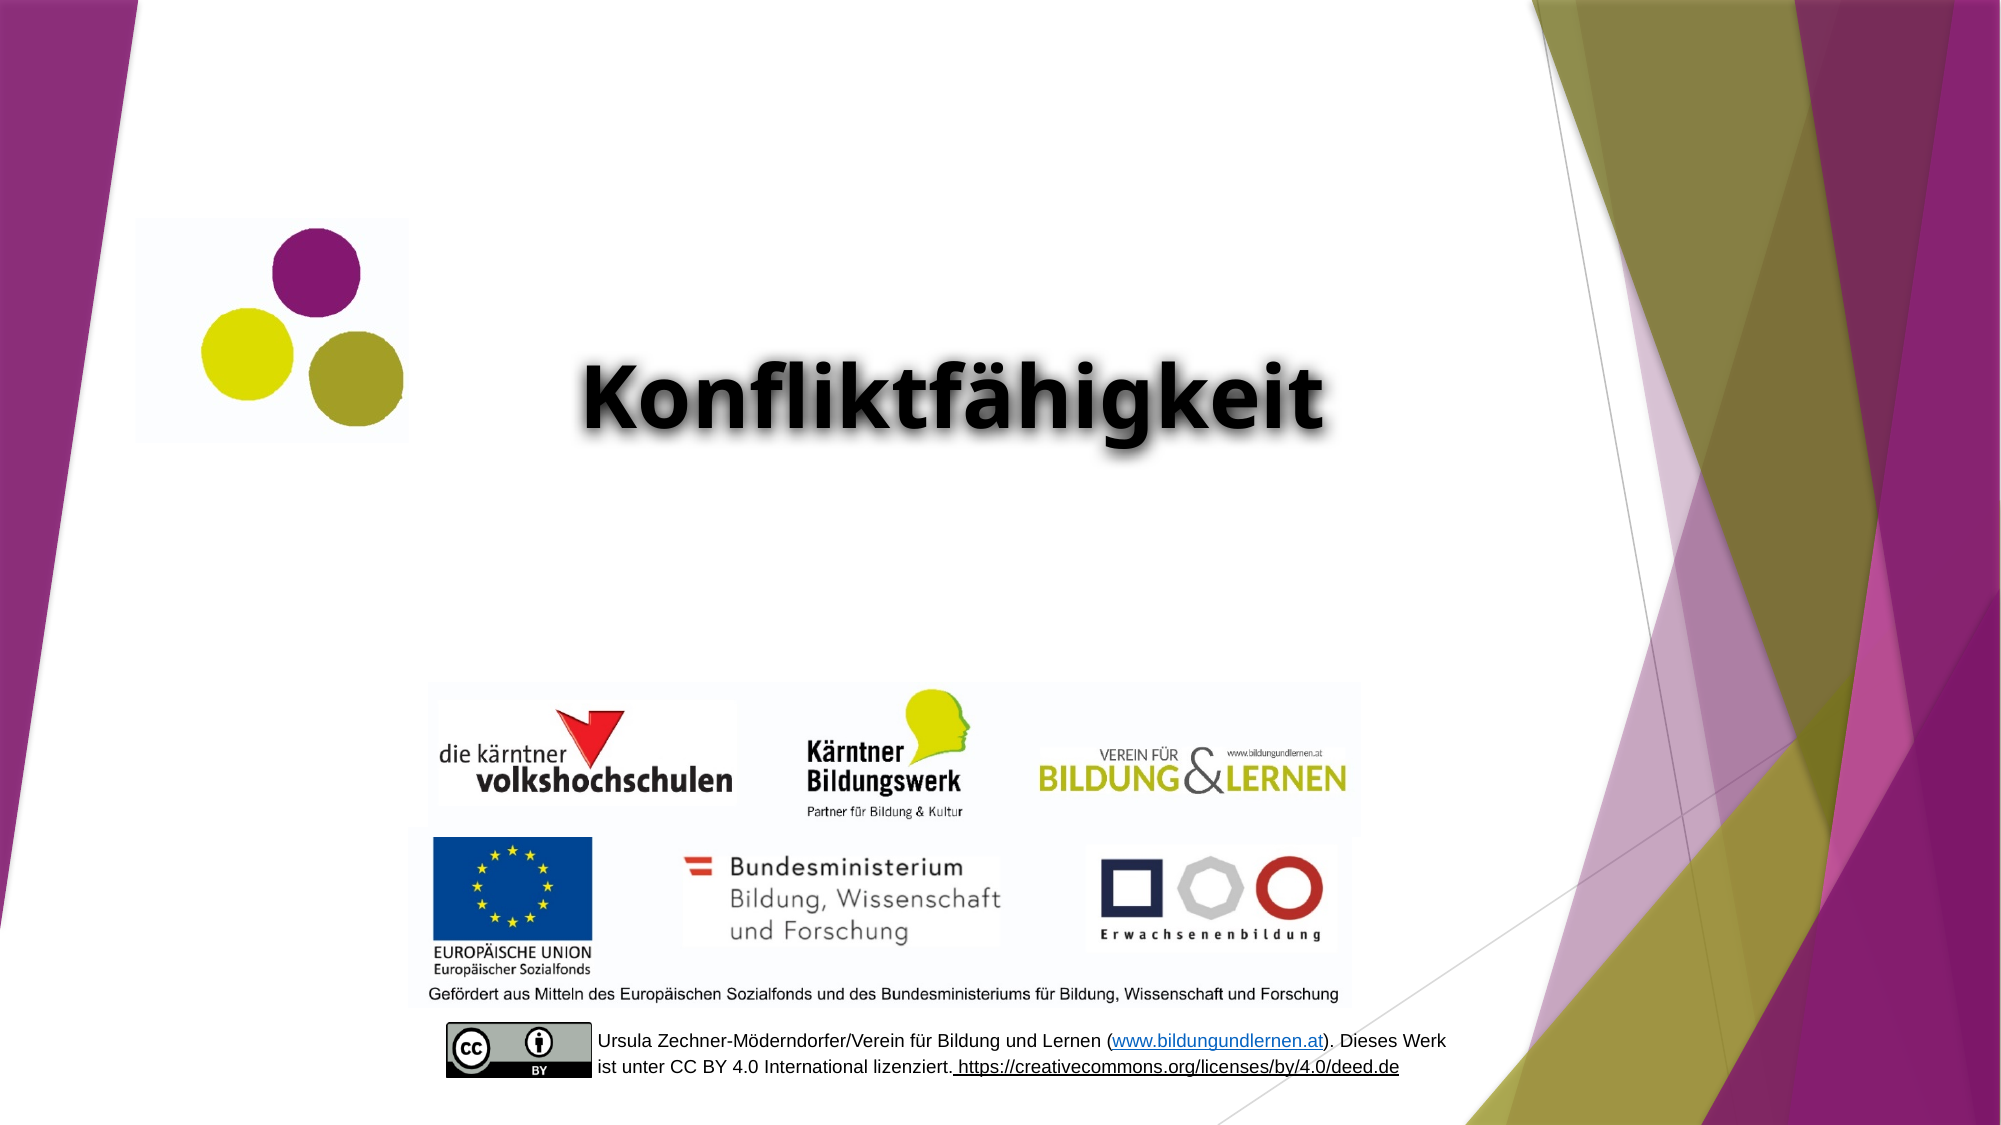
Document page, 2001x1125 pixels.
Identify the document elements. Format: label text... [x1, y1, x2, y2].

picture [135, 218, 410, 444]
text_box Ursula Zechner-Möderndorfer/Verein für Bildung und Lernen (www.bildungundlernen.at). Dieses Werk ist unter CC BY 4.0 International lizenziert. https://creativecommons.org/licenses/by/4.0/deed.de [591, 1019, 1474, 1082]
picture [446, 1022, 593, 1078]
text_box Konfliktfähigkeit [512, 228, 1394, 454]
picture [408, 682, 1361, 1009]
